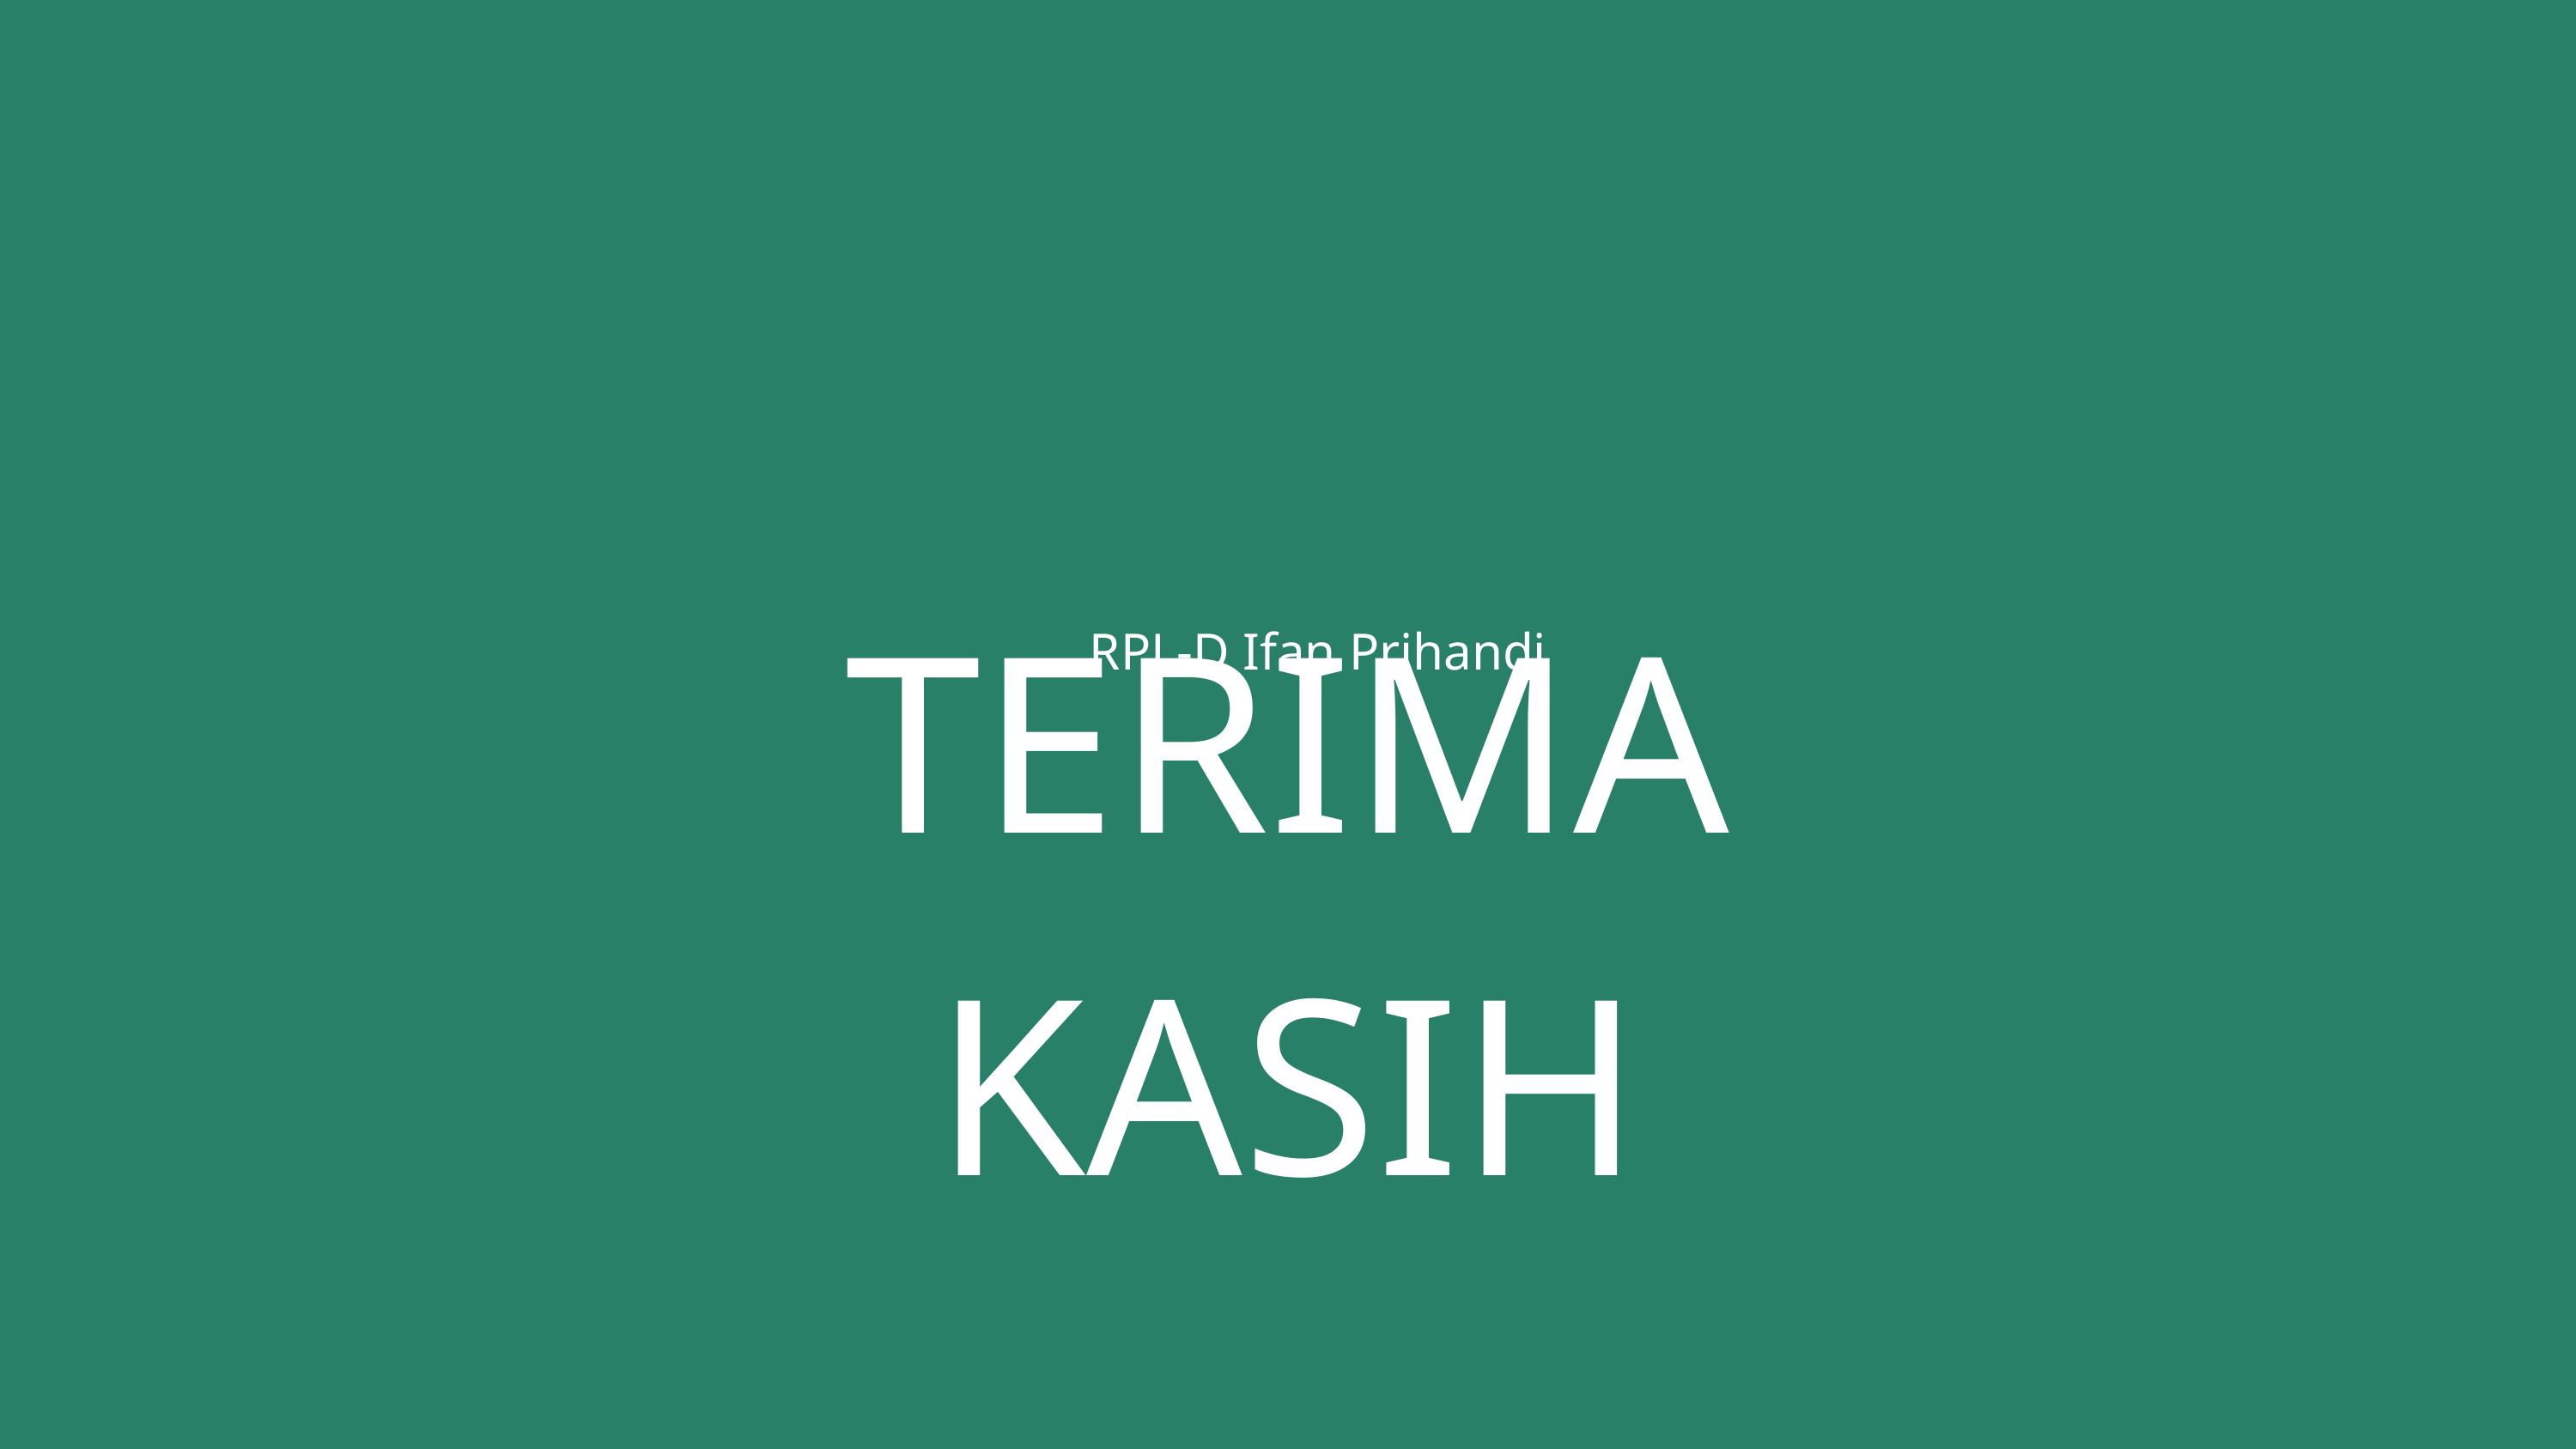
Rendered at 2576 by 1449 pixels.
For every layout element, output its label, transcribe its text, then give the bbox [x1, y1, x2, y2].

text_box RPL-D Ifan Prihandi [772, 337, 1863, 681]
text_box TERIMA KASIH [742, 540, 1833, 1225]
